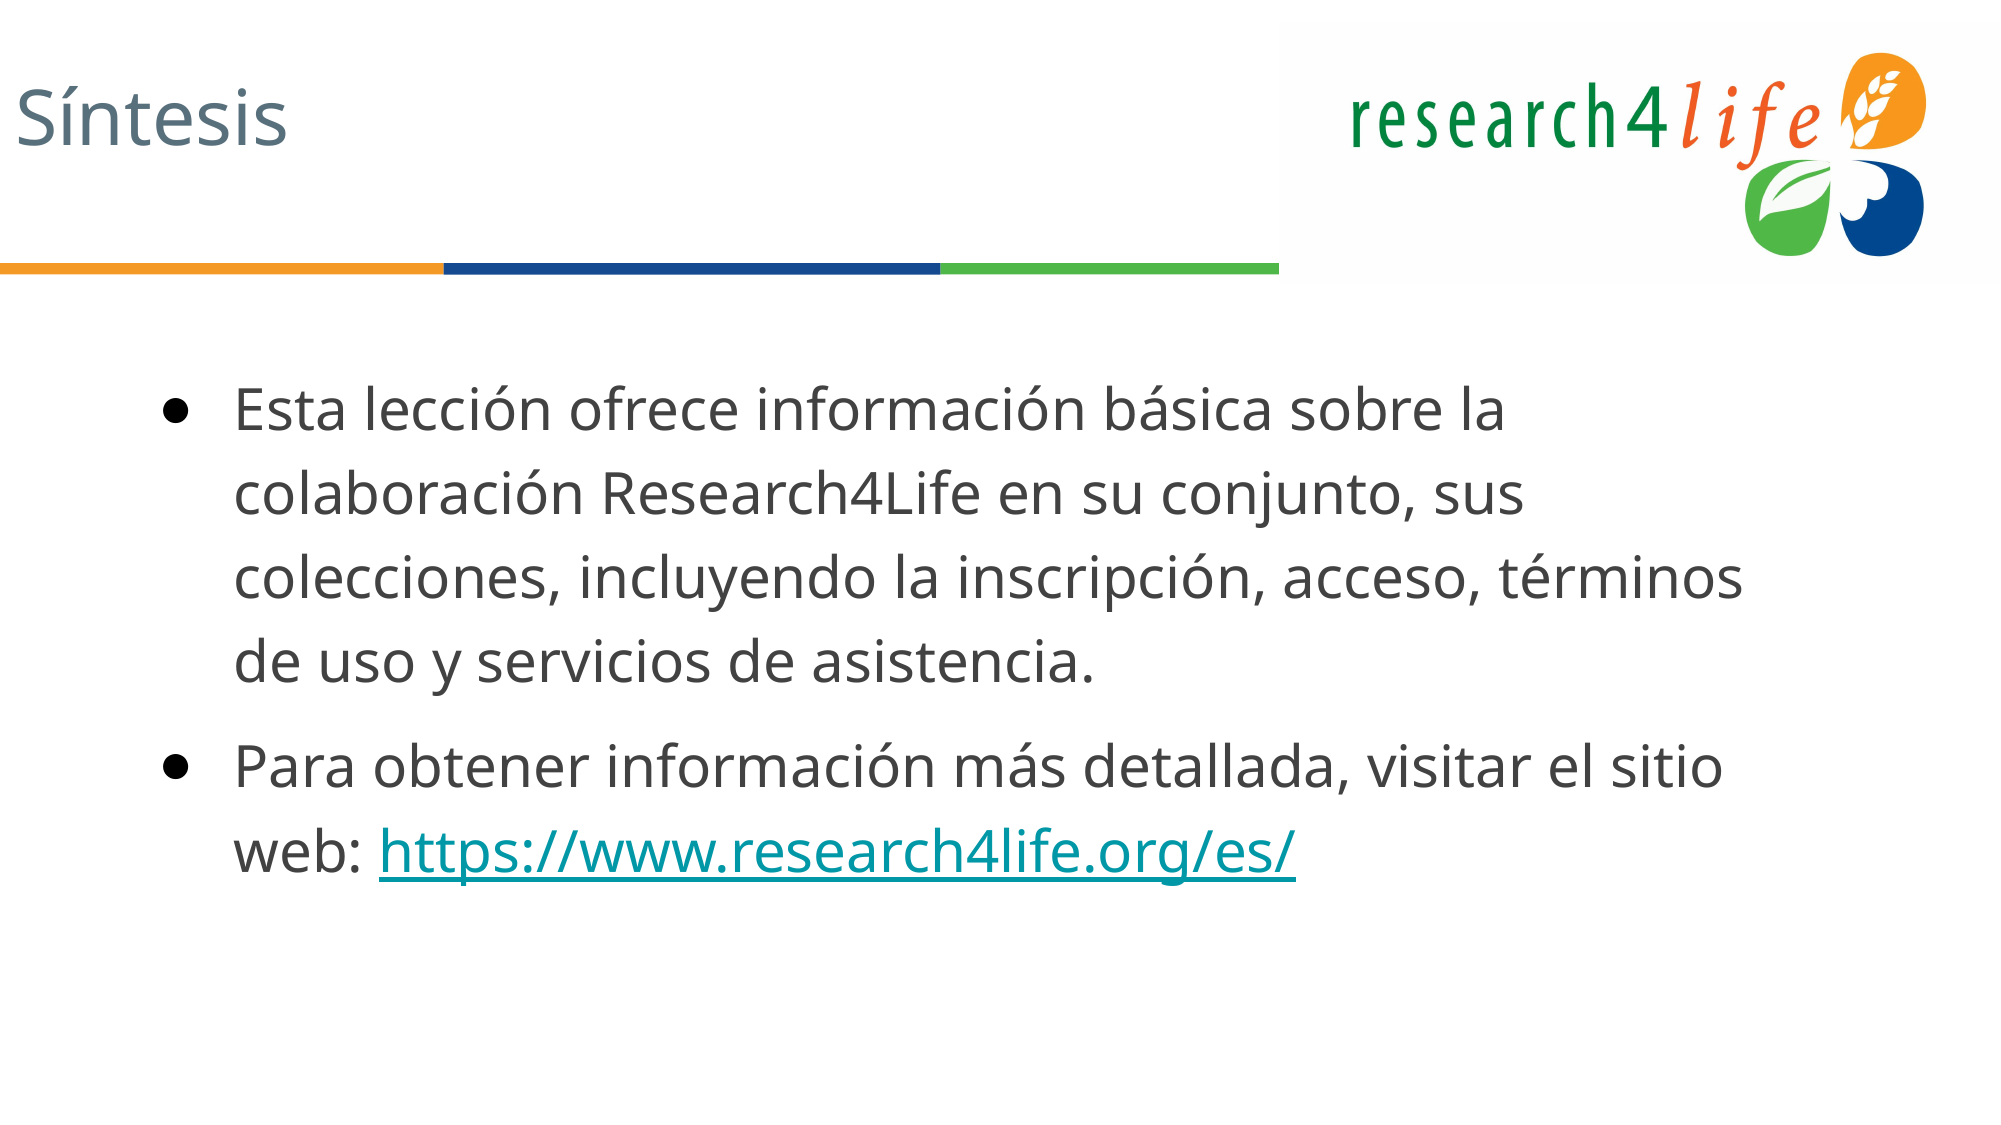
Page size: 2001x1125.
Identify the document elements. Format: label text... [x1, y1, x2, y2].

list Esta lección ofrece información básica sobre la colaboración Research4Life en su conjunto, sus colecciones, incluyendo la inscripción, acceso, términos de uso y servicios de asistencia. Para obtener información más detallada, visitar el sitio web: https://www.research4life.org/es/ [124, 350, 1813, 941]
title Síntesis [0, 71, 1346, 250]
picture [1279, 22, 2000, 285]
